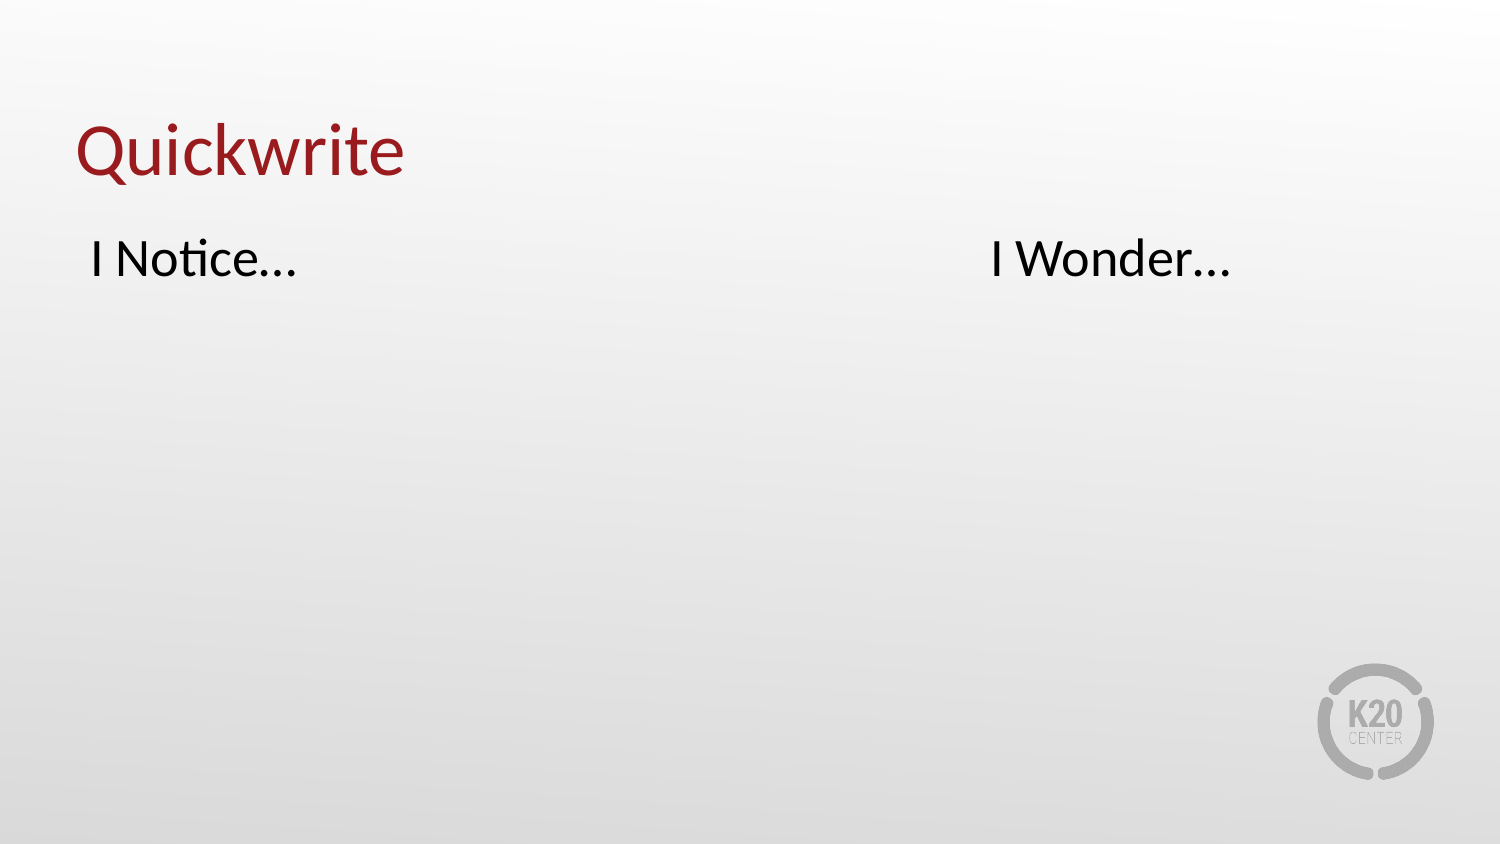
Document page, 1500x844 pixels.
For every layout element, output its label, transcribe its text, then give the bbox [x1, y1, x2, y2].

title Quickwrite [75, 50, 1425, 191]
list I Notice… I Wonder… [75, 214, 1425, 779]
